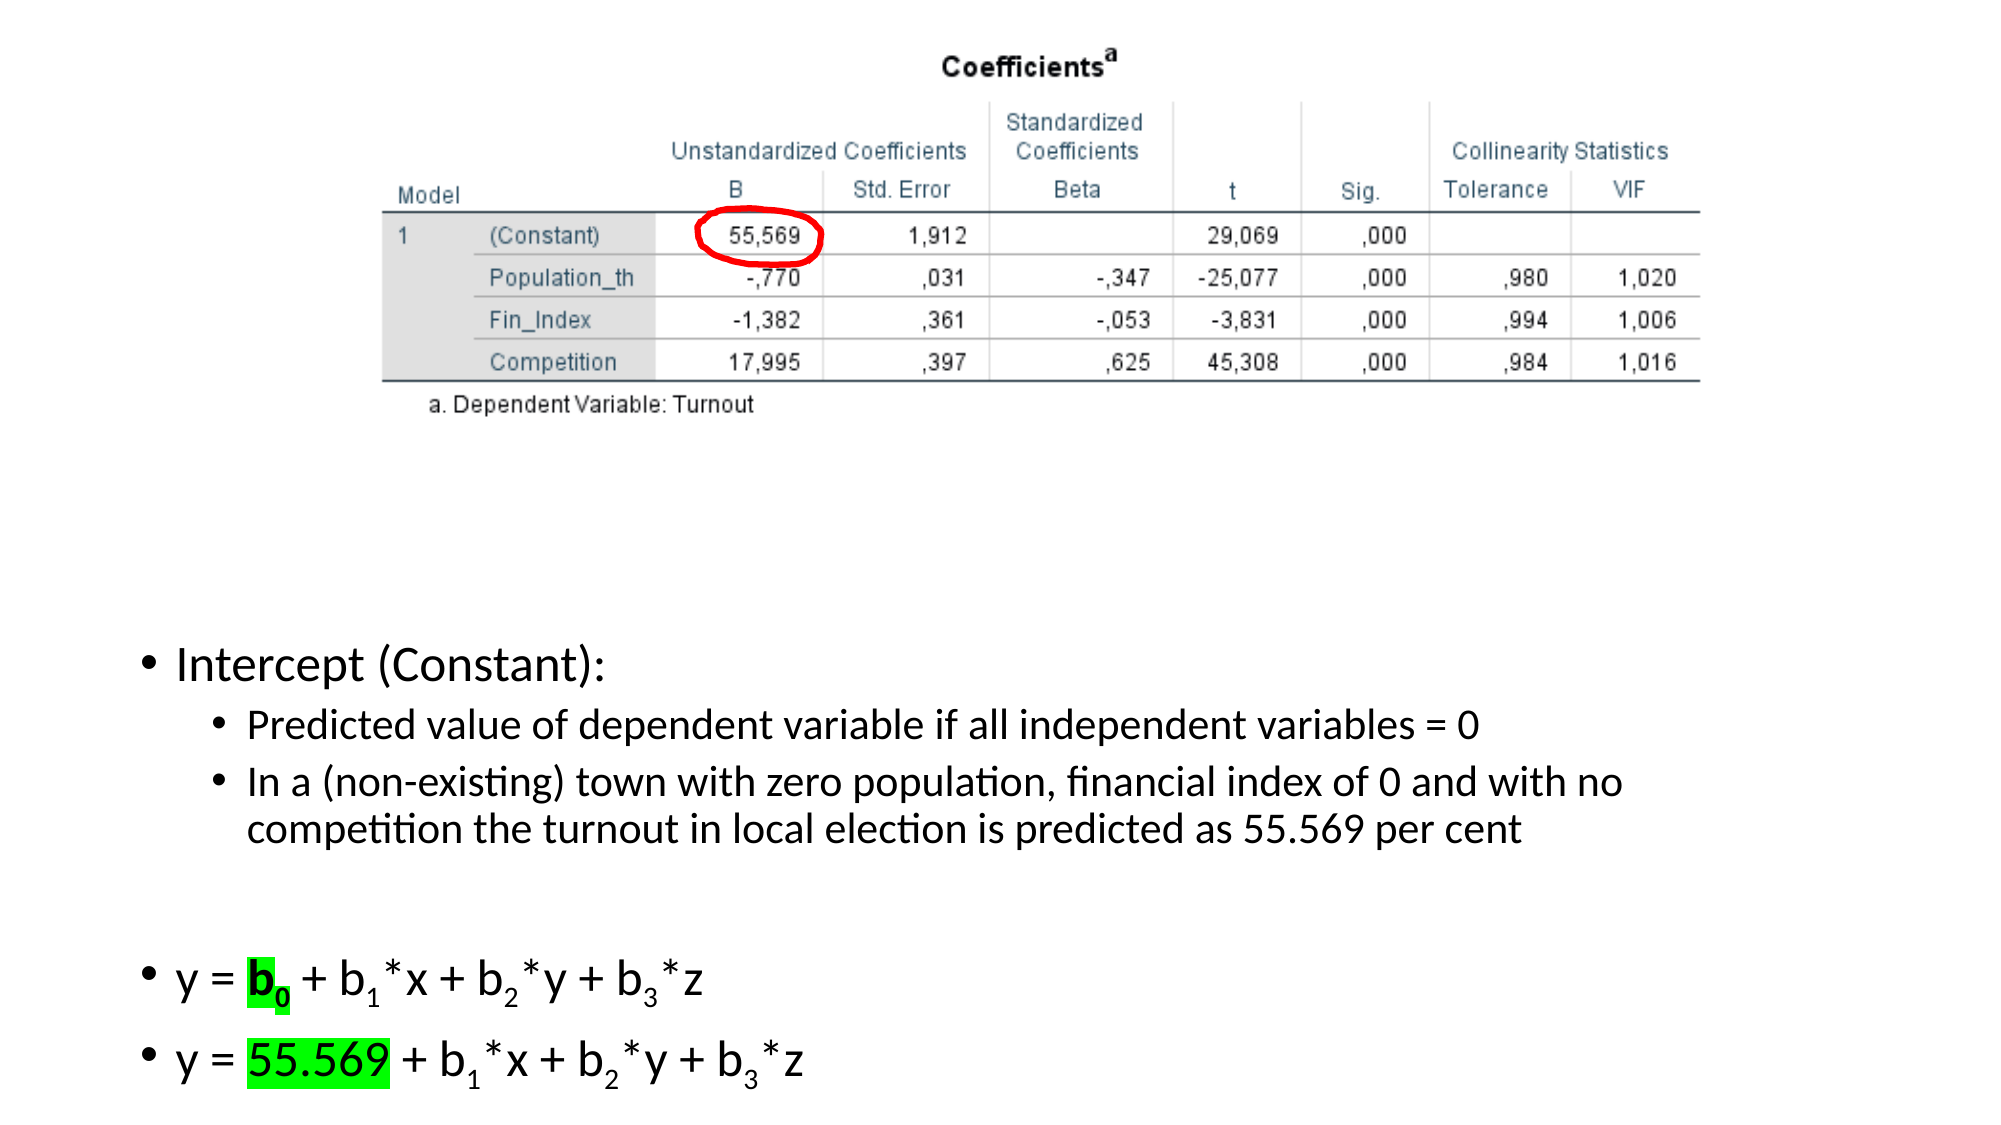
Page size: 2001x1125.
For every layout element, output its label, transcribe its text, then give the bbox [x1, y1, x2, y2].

picture [373, 35, 1714, 438]
list Intercept (Constant): Predicted value of dependent variable if all independent variables = 0 In a (non-existing) town with zero population, financial index of 0 and with no competition the turnout in local election is predicted as 55.569 per cent y = b0 + b1*x + b2*y + b3*z y = 55.569 + b1*x + b2*y + b3*z [125, 629, 1850, 1101]
